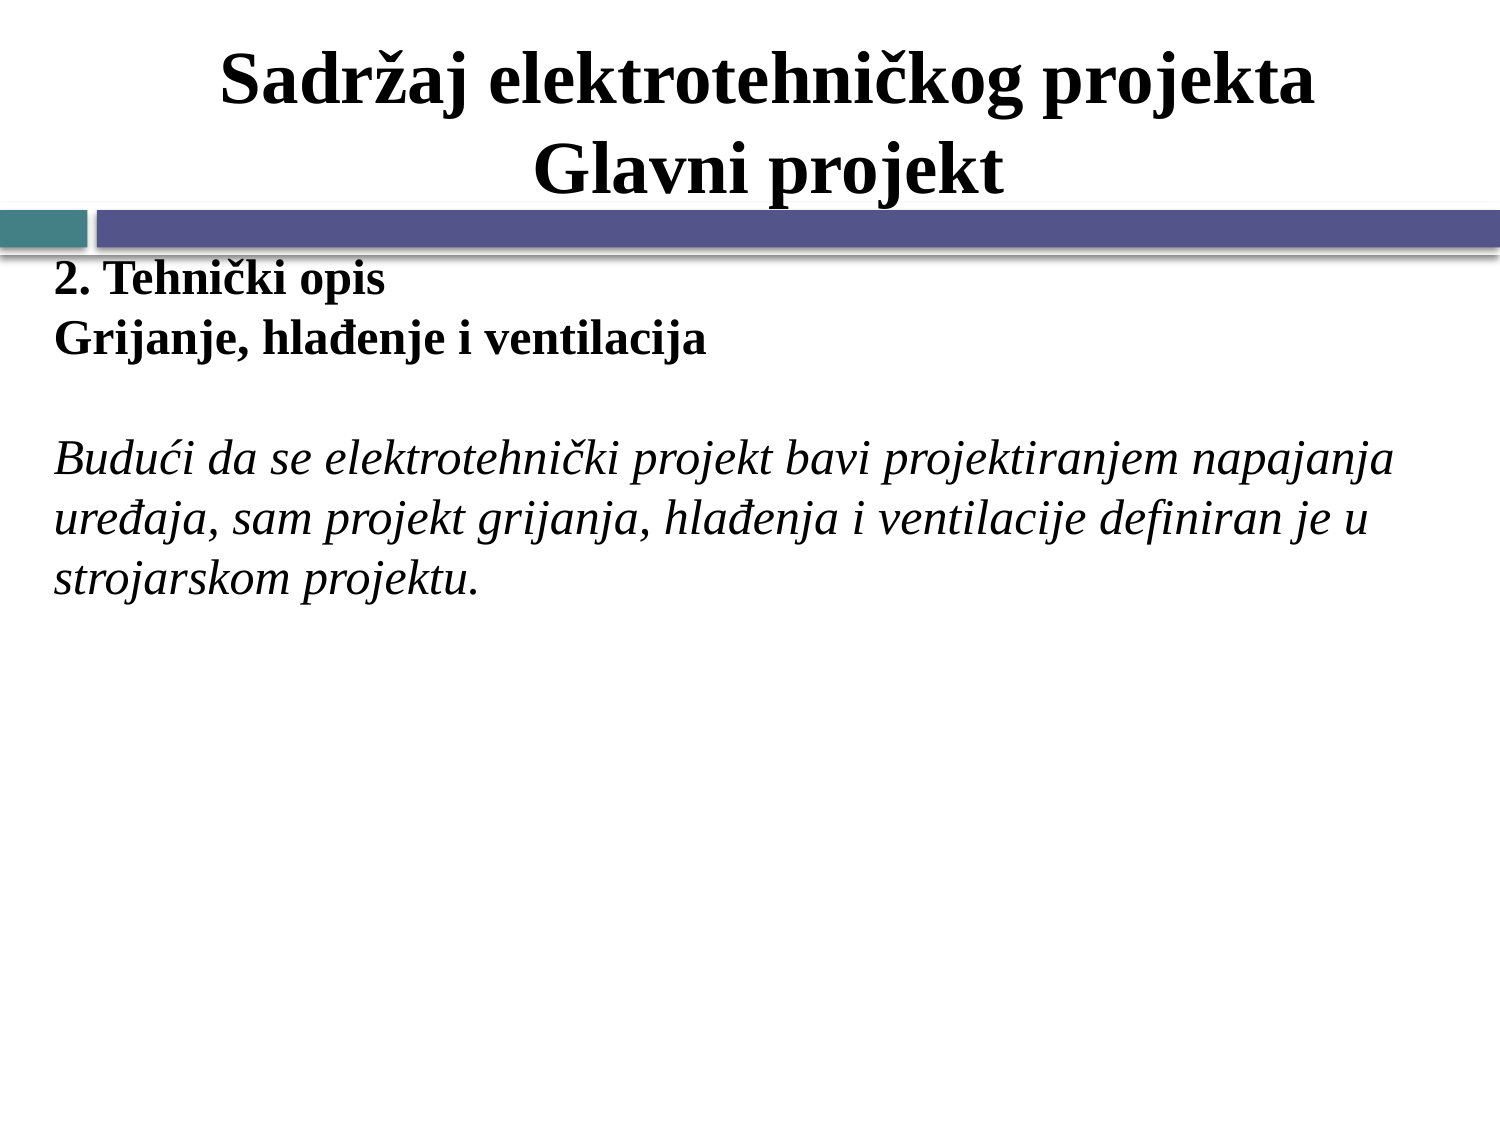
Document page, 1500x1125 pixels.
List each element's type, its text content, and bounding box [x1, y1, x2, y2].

text_box 2. Tehnički opis Grijanje, hlađenje i ventilacija Budući da se elektrotehnički projekt bavi projektiranjem napajanja uređaja, sam projekt grijanja, hlađenja i ventilacije definiran je u strojarskom projektu. [38, 237, 1469, 613]
title Sadržaj elektrotehničkog projekta Glavni projekt [99, 37, 1438, 148]
title Sadržaj elektrotehničkog projekta Glavni projekt [99, 150, 1438, 200]
